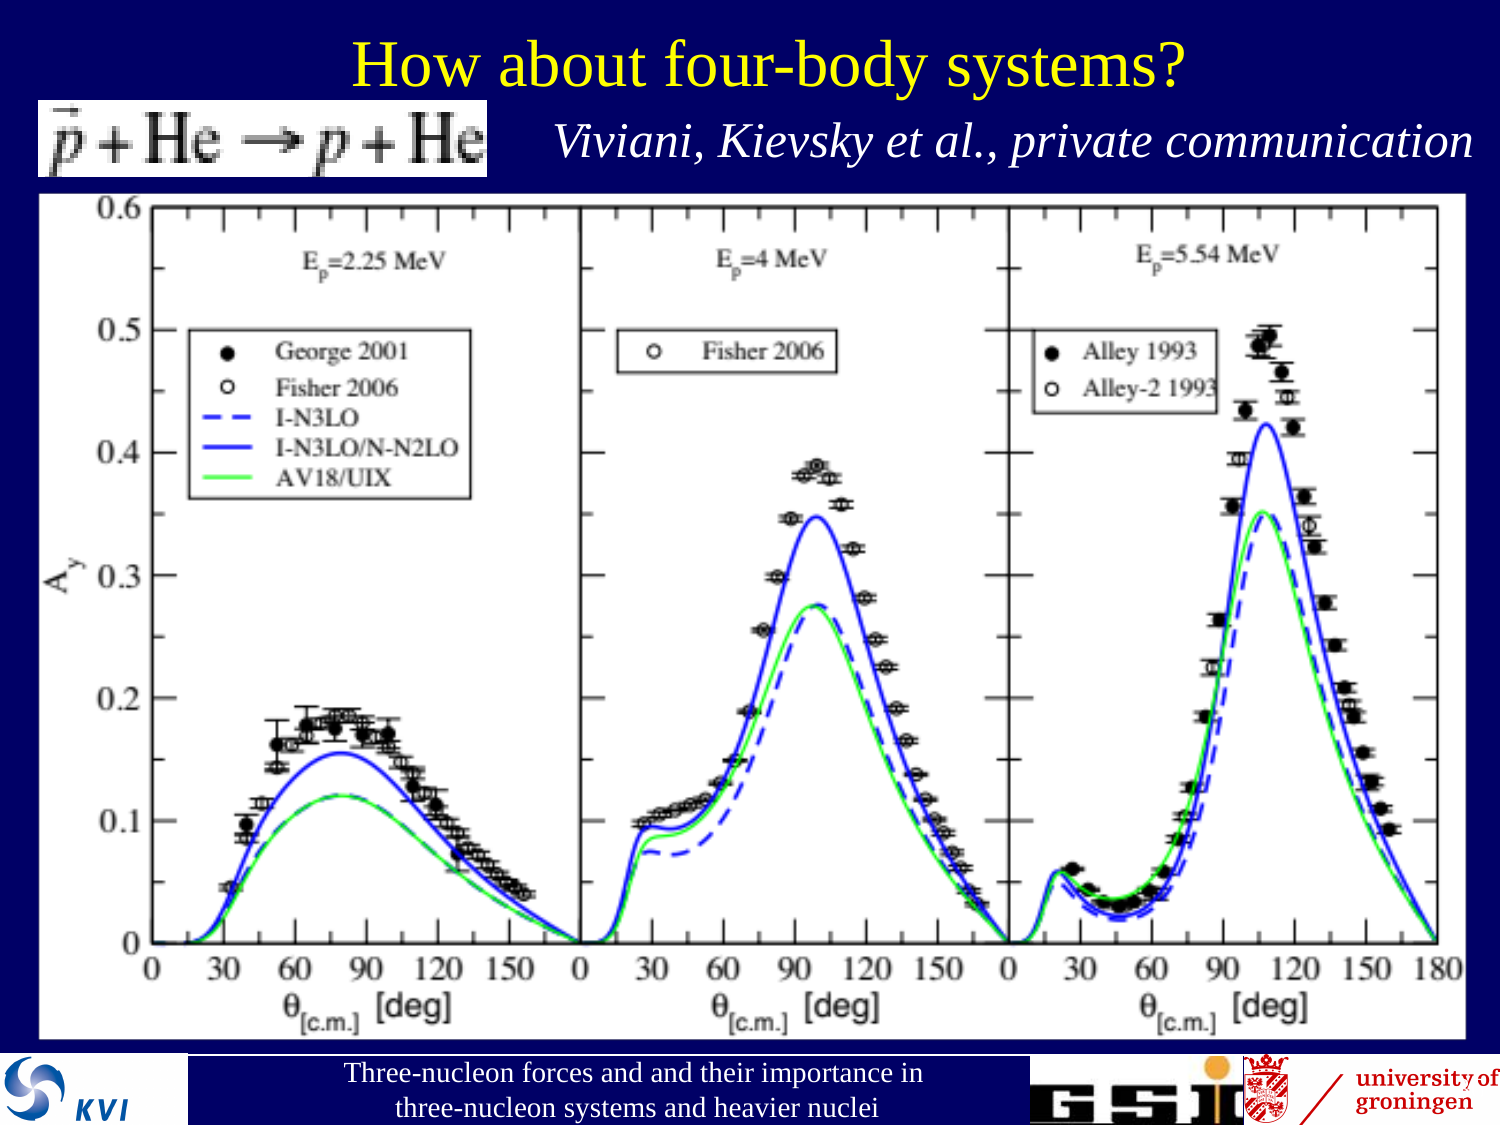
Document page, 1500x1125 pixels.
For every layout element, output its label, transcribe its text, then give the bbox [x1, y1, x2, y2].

text_box 36 [1325, 1062, 1500, 1125]
picture [37, 187, 1479, 1048]
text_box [37, 99, 488, 178]
picture [0, 1053, 188, 1125]
footer Three-nucleon forces and and their importance in three-nucleon systems and heavier nuclei [224, 1055, 1051, 1125]
text_box Viviani, Kievsky et al., private communication [537, 100, 1490, 175]
text_box How about four-body systems? [336, 12, 1204, 108]
picture [1051, 1056, 1243, 1125]
picture [1244, 1054, 1500, 1125]
